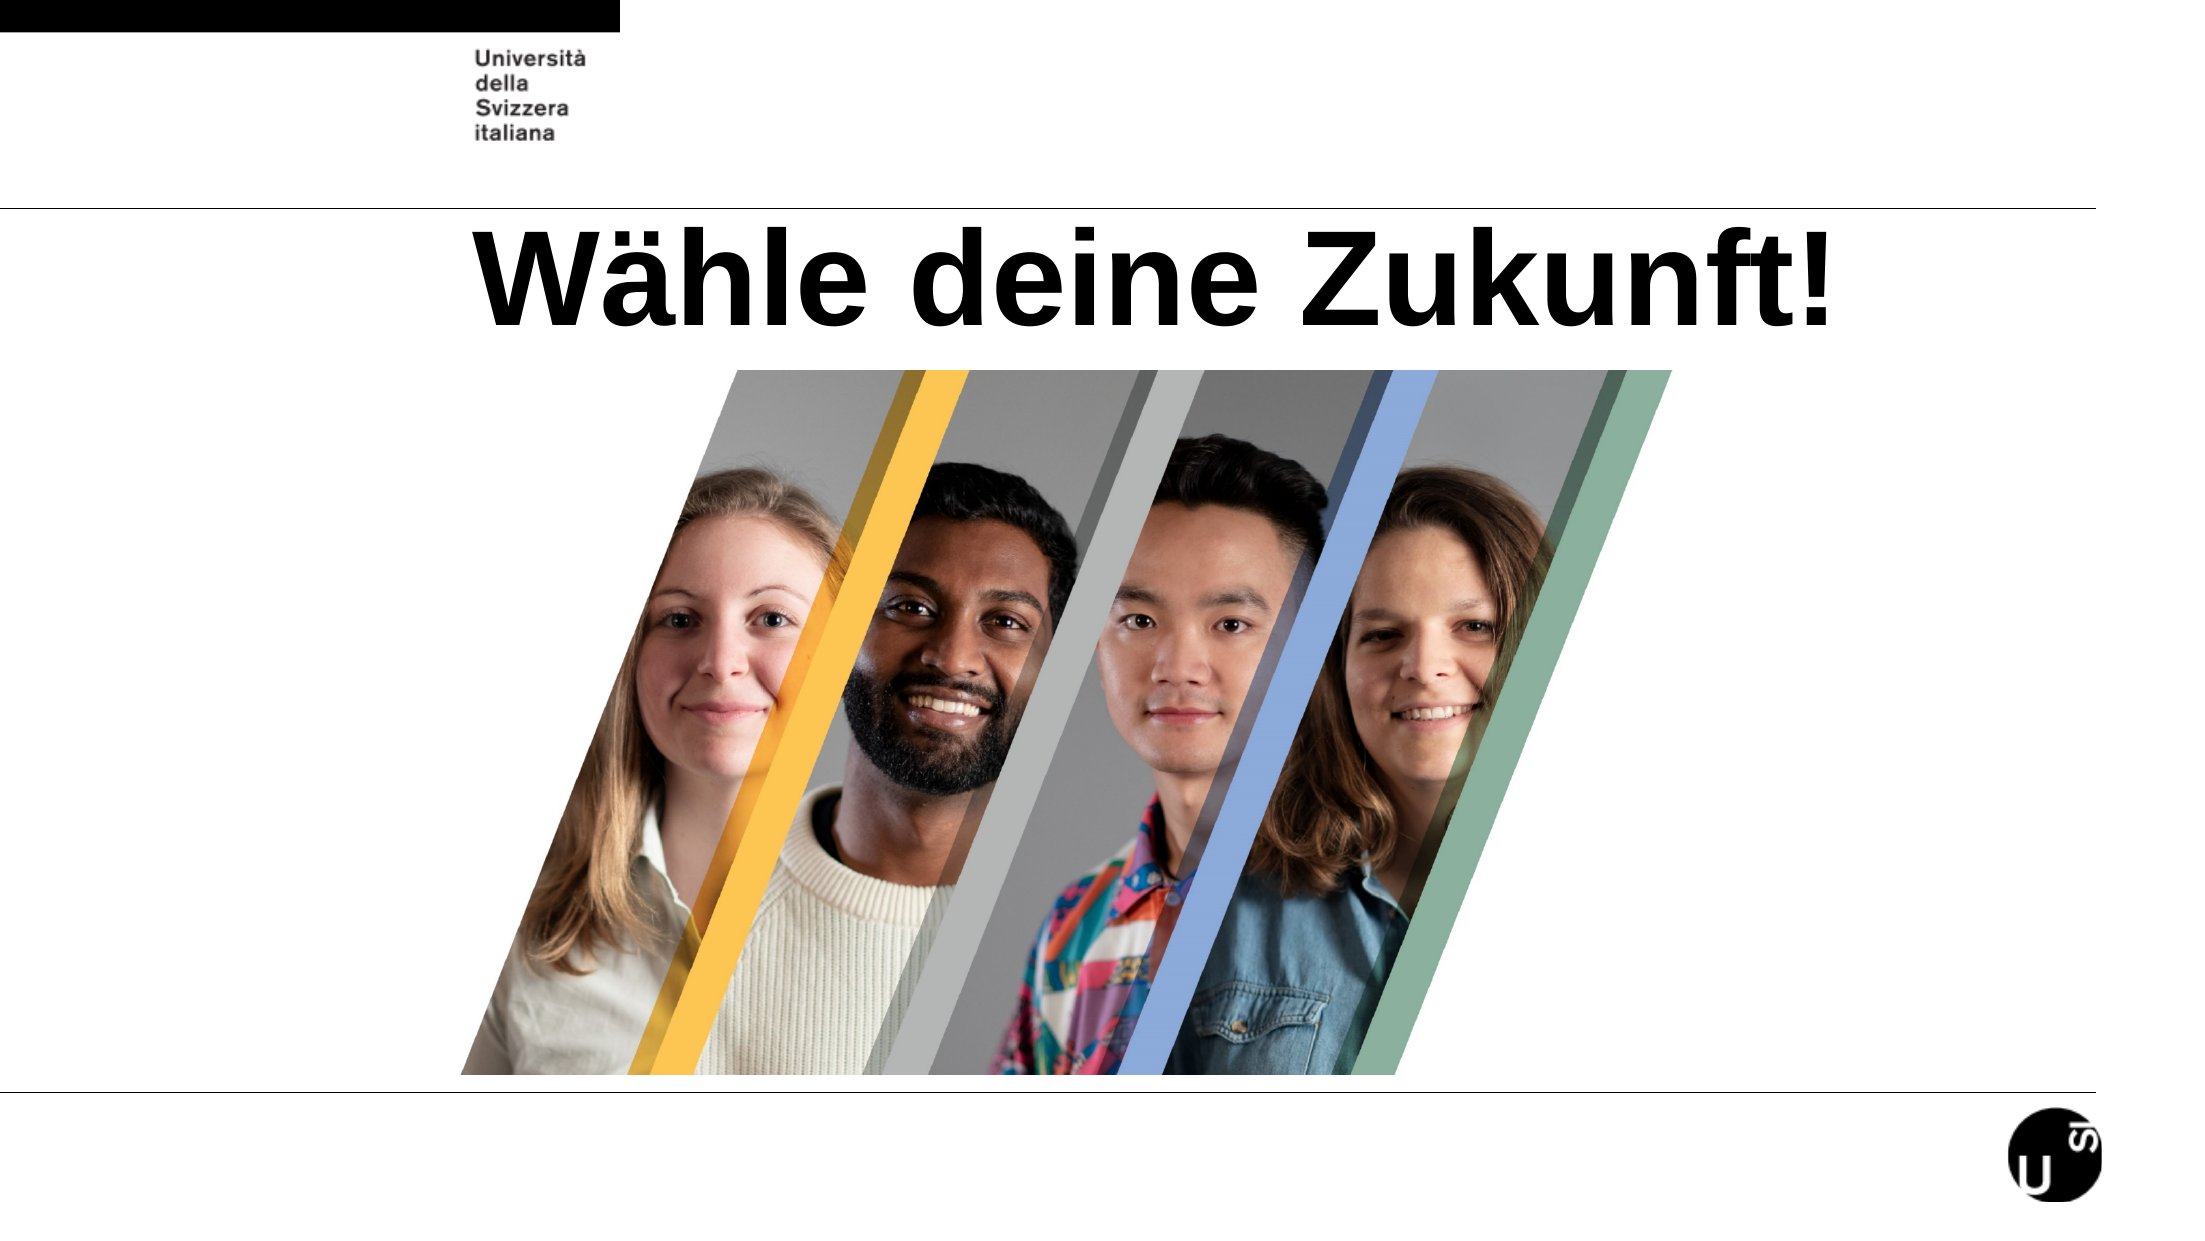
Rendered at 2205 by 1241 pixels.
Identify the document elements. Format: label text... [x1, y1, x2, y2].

title Wähle deine Zukunft! [472, 221, 2097, 750]
picture [434, 370, 1686, 1075]
